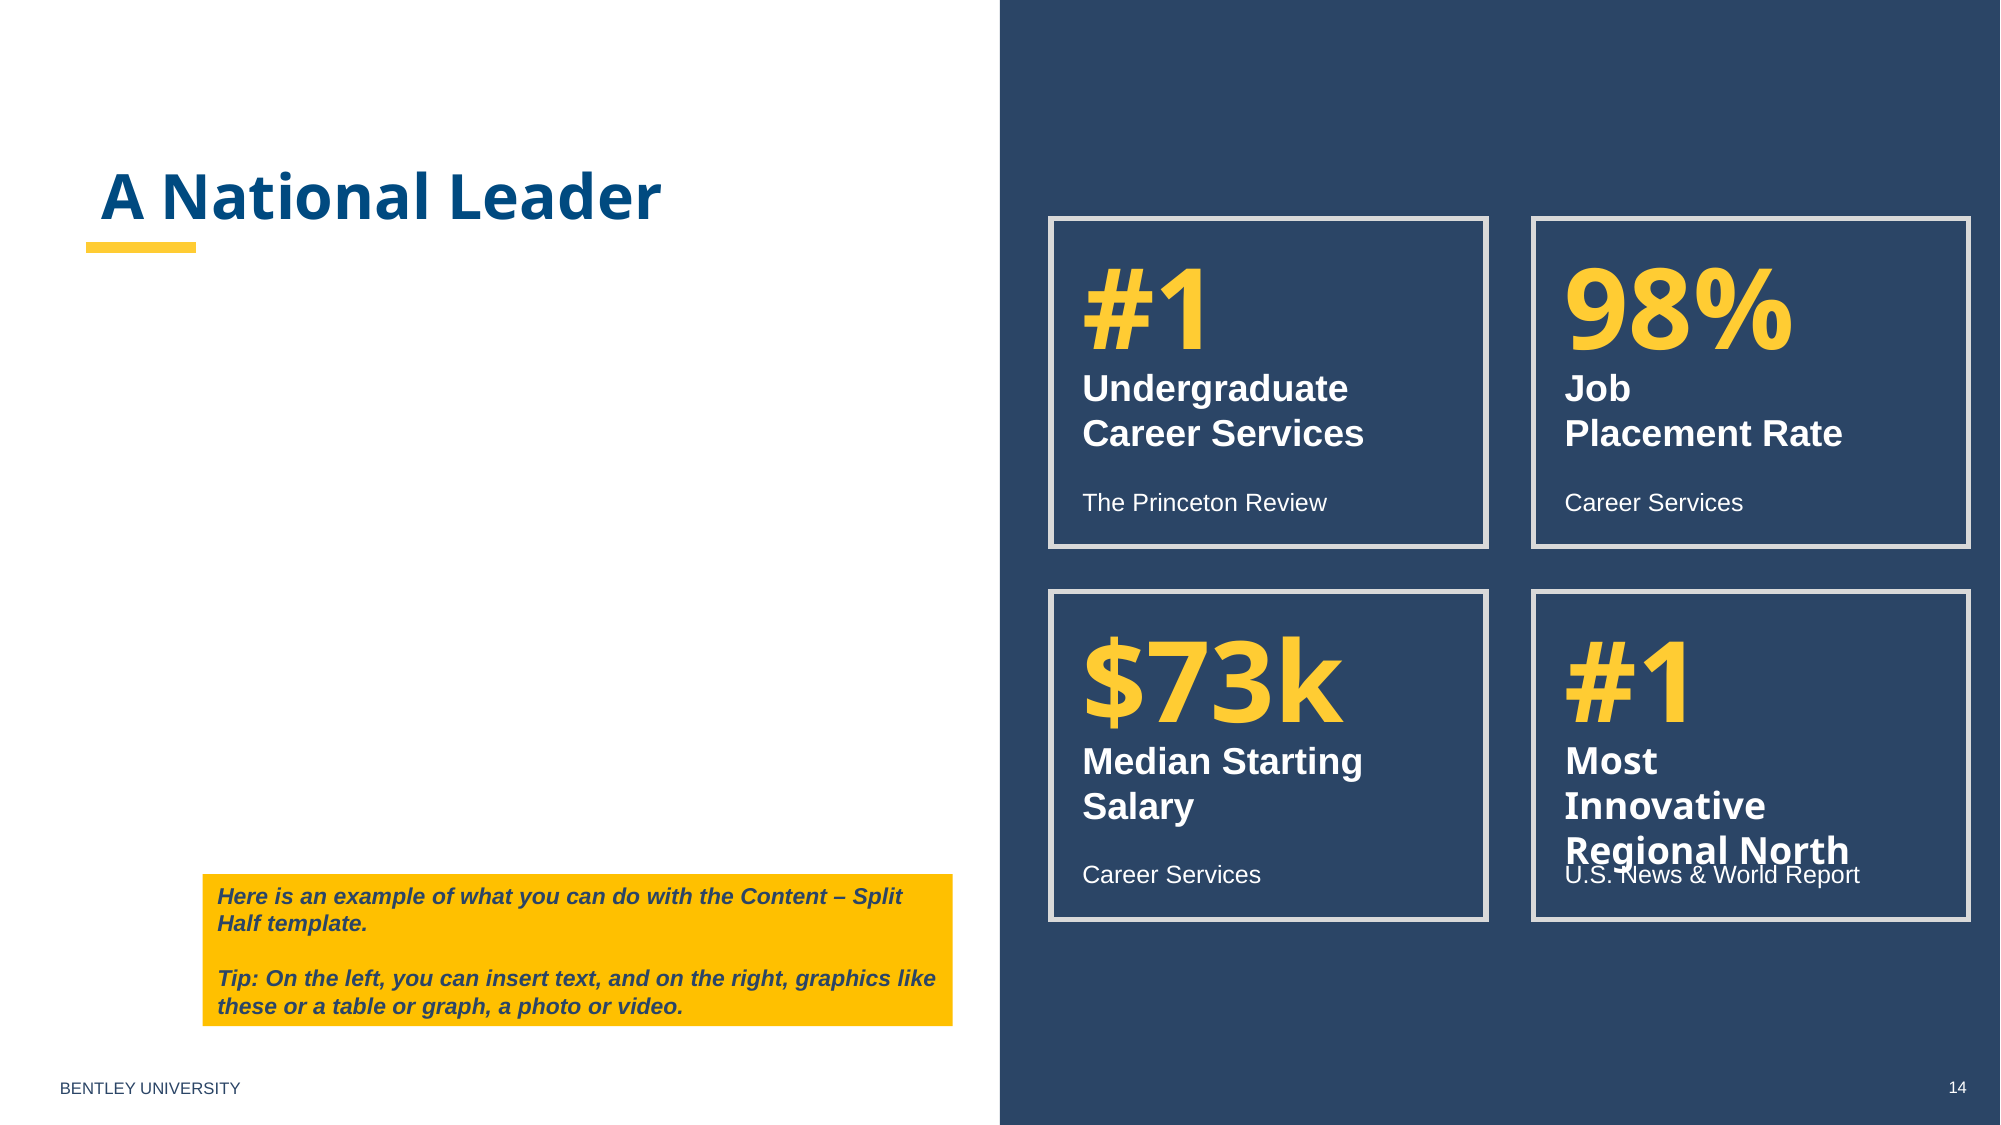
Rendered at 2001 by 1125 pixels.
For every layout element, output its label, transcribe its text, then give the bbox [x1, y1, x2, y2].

text_box Here is an example of what you can do with the Content – Split Half template. Tip: On the left, you can insert text, and on the right, graphics like these or a table or graph, a photo or video. [202, 874, 953, 1027]
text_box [1533, 218, 1969, 547]
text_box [1533, 591, 1969, 958]
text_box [1050, 591, 1486, 920]
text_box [1050, 218, 1486, 547]
title A National Leader [85, 67, 930, 234]
